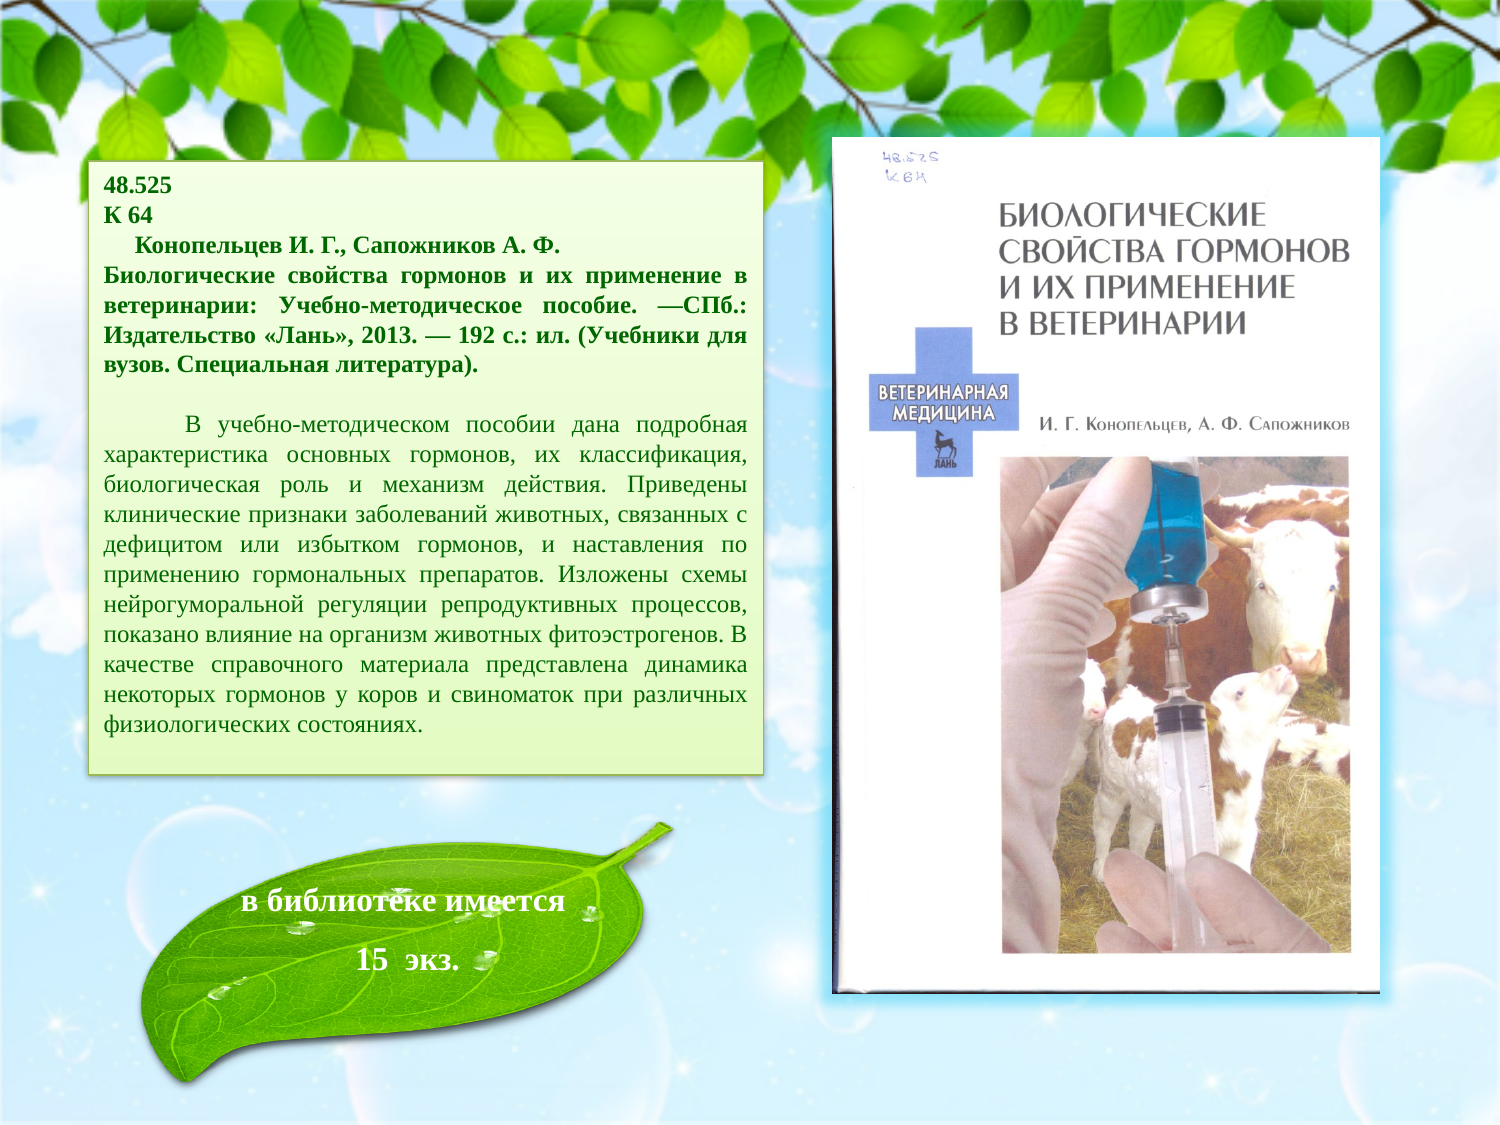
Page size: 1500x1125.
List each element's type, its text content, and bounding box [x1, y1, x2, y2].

text_box в библиотеке имеется 15 экз. [123, 810, 692, 1095]
list 48.525 К 64 Конопельцев И. Г., Сапожников А. Ф. Биологические свойства гормонов и их применение в ветеринарии: Учебно-методическое пособие. —СПб.: Издательство «Лань», 2013. — 192 с.: ил. (Учебники для вузов. Специальная литература). В учебно-методическом пособии дана подробная характеристика основных гормонов, их классификация, биологическая роль и механизм действия. Приведены клинические признаки заболеваний животных, связанных с дефицитом или избытком гормонов, и наставления по применению гормональных препаратов. Изложены схемы нейрогуморальной регуляции репродуктивных процессов, показано влияние на организм животных фитоэстрогенов. В качестве справочного материала представлена динамика некоторых гормонов у коров и свиноматок при различных физиологических состояниях. [88, 160, 764, 776]
picture [0, 0, 1500, 1125]
